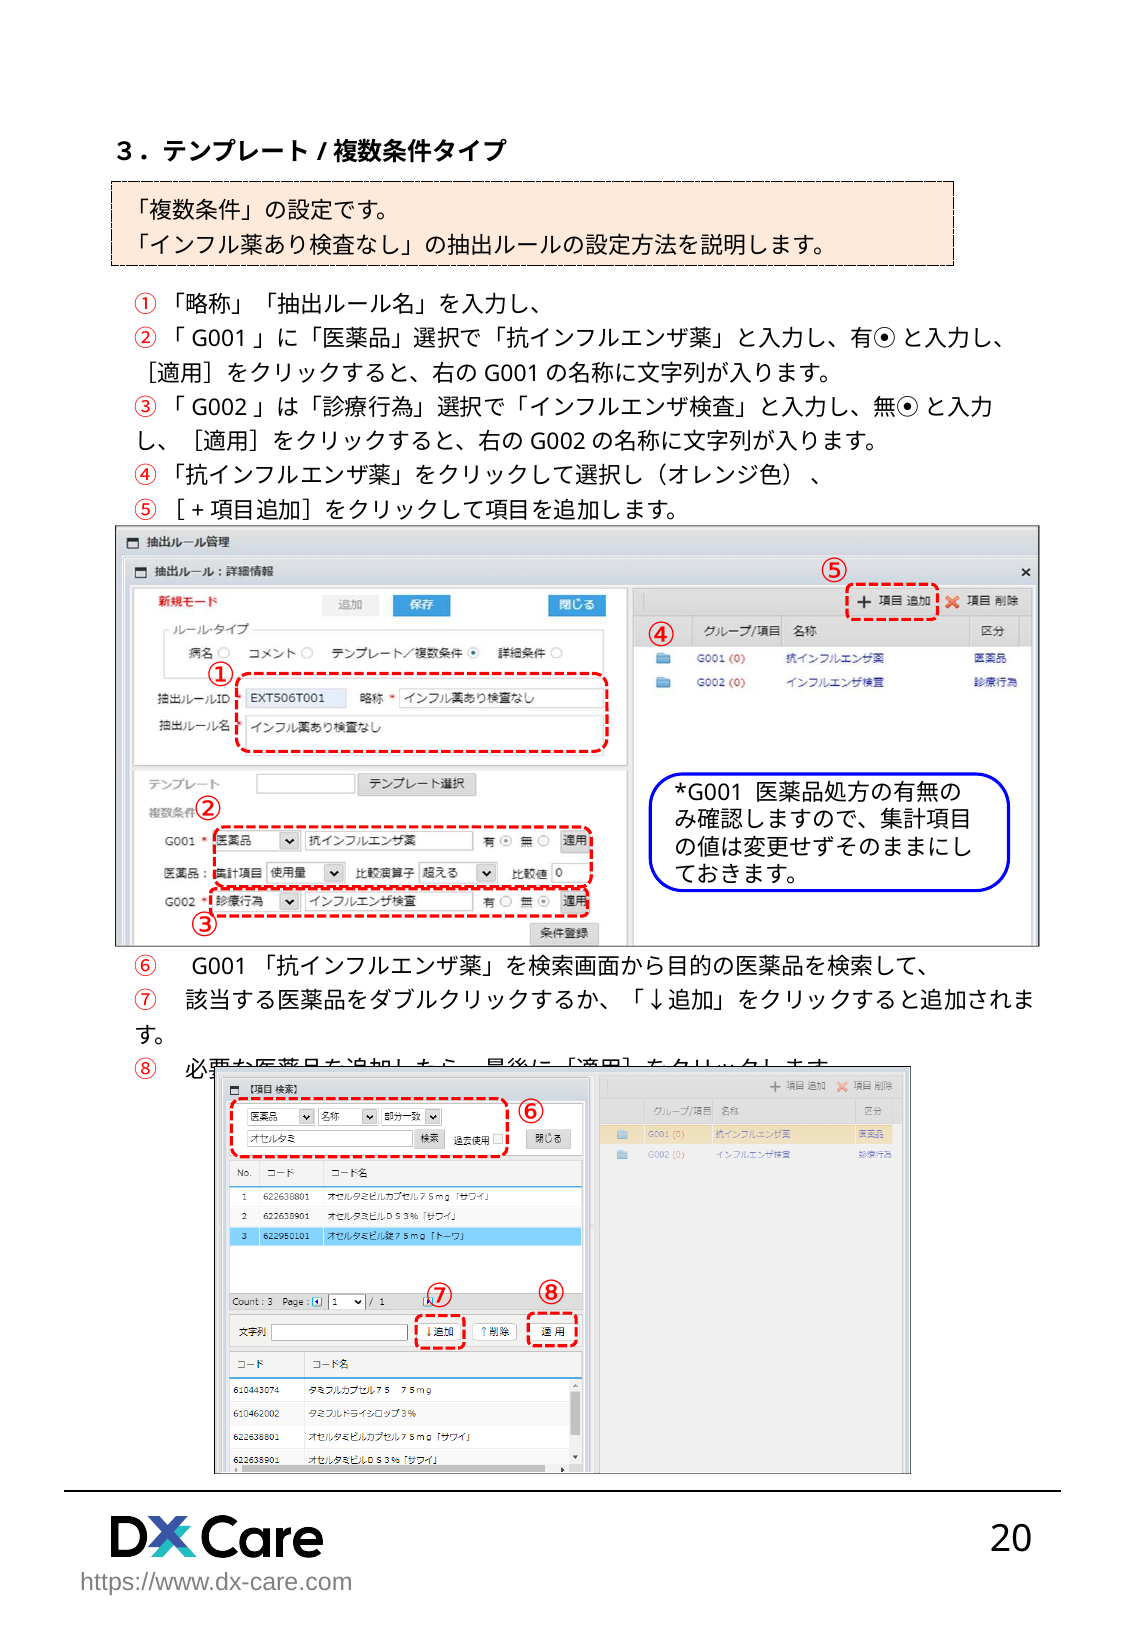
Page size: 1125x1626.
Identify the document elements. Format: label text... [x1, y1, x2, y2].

picture [213, 1065, 912, 1475]
text_box ⑥ G001「抗インフルエンザ薬」を検索画面から目的の医薬品を検索して、 ⑦ 該当する医薬品をダブルクリックするか、「↓追加」をクリックすると追加されます。 ⑧ 必要な医薬品を追加したら、最後に［適用］をクリックします。 [119, 937, 1068, 1090]
text_box 「複数条件」の設定です。 「インフル薬あり検査なし」の抽出ルールの設定方法を説明します。 [111, 181, 954, 266]
picture [111, 1515, 323, 1558]
picture [113, 524, 1040, 948]
text_box ①「略称」「抽出ルール名」を入力し、 ②「G001」に「医薬品」選択で「抗インフルエンザ薬」と入力し、有⦿ と入力し、［適用］をクリックすると、右のG001の名称に文字列が入ります。 ③「G002」は「診療行為」選択で「インフルエンザ検査」と入力し、無⦿ と入力し、［適用］をクリックすると、右のG002の名称に文字列が入ります。 ④「抗インフルエンザ薬」をクリックして選択し（オレンジ色） 、 ⑤［+項目追加］をクリックして項目を追加します。 [119, 275, 1016, 524]
text_box ３．テンプレート/複数条件タイプ [18, 120, 1076, 174]
slide_number 129 [794, 1506, 1048, 1593]
